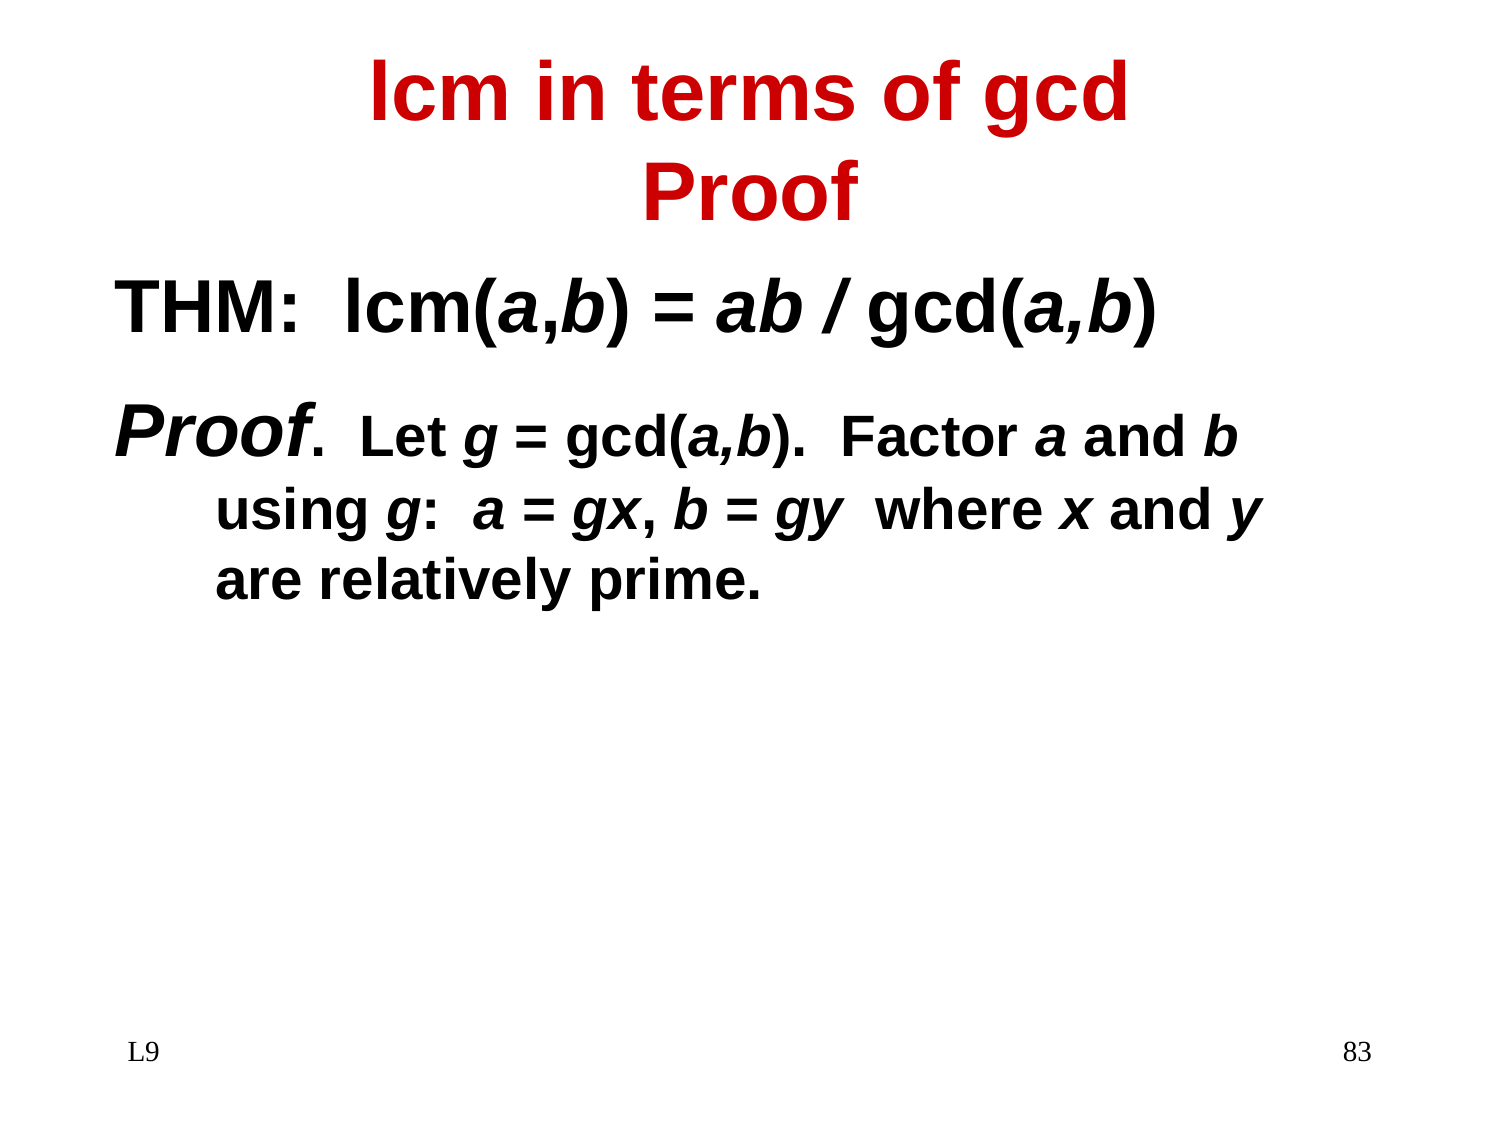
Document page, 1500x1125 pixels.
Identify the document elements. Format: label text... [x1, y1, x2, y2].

title lcm in terms of gcd Proof [0, 49, 1500, 226]
slide_number 83 [1074, 1024, 1388, 1101]
slide_number L9 [112, 1051, 426, 1101]
list THM: lcm(a,b) = ab / gcd(a,b) Proof. Let g = gcd(a,b). Factor a and b using g: a = gx, b = gy where x and y are relatively prime. [99, 249, 1376, 1051]
